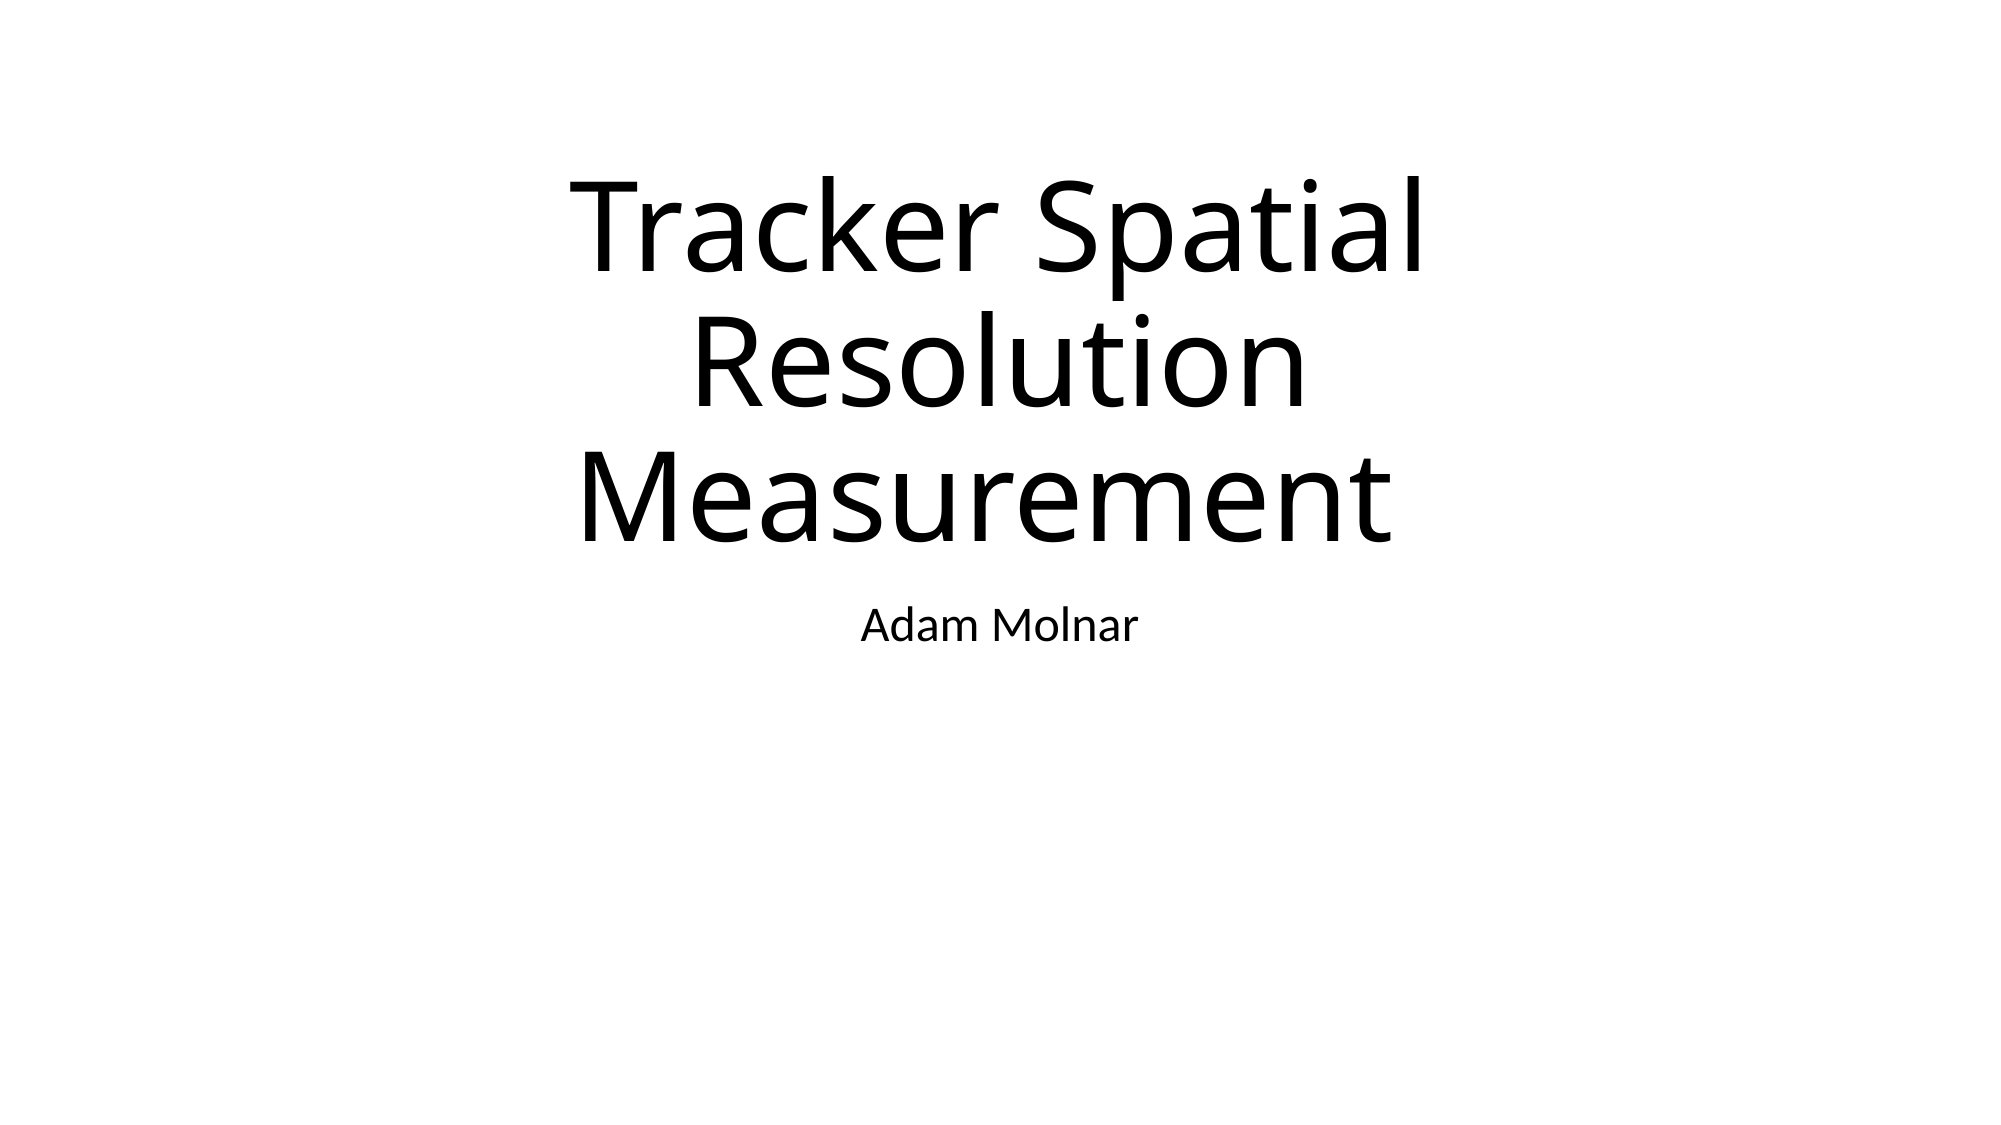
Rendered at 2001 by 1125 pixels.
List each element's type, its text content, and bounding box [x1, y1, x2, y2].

title Tracker Spatial Resolution Measurement [249, 184, 1750, 576]
subtitle Adam Molnar [249, 590, 1750, 863]
